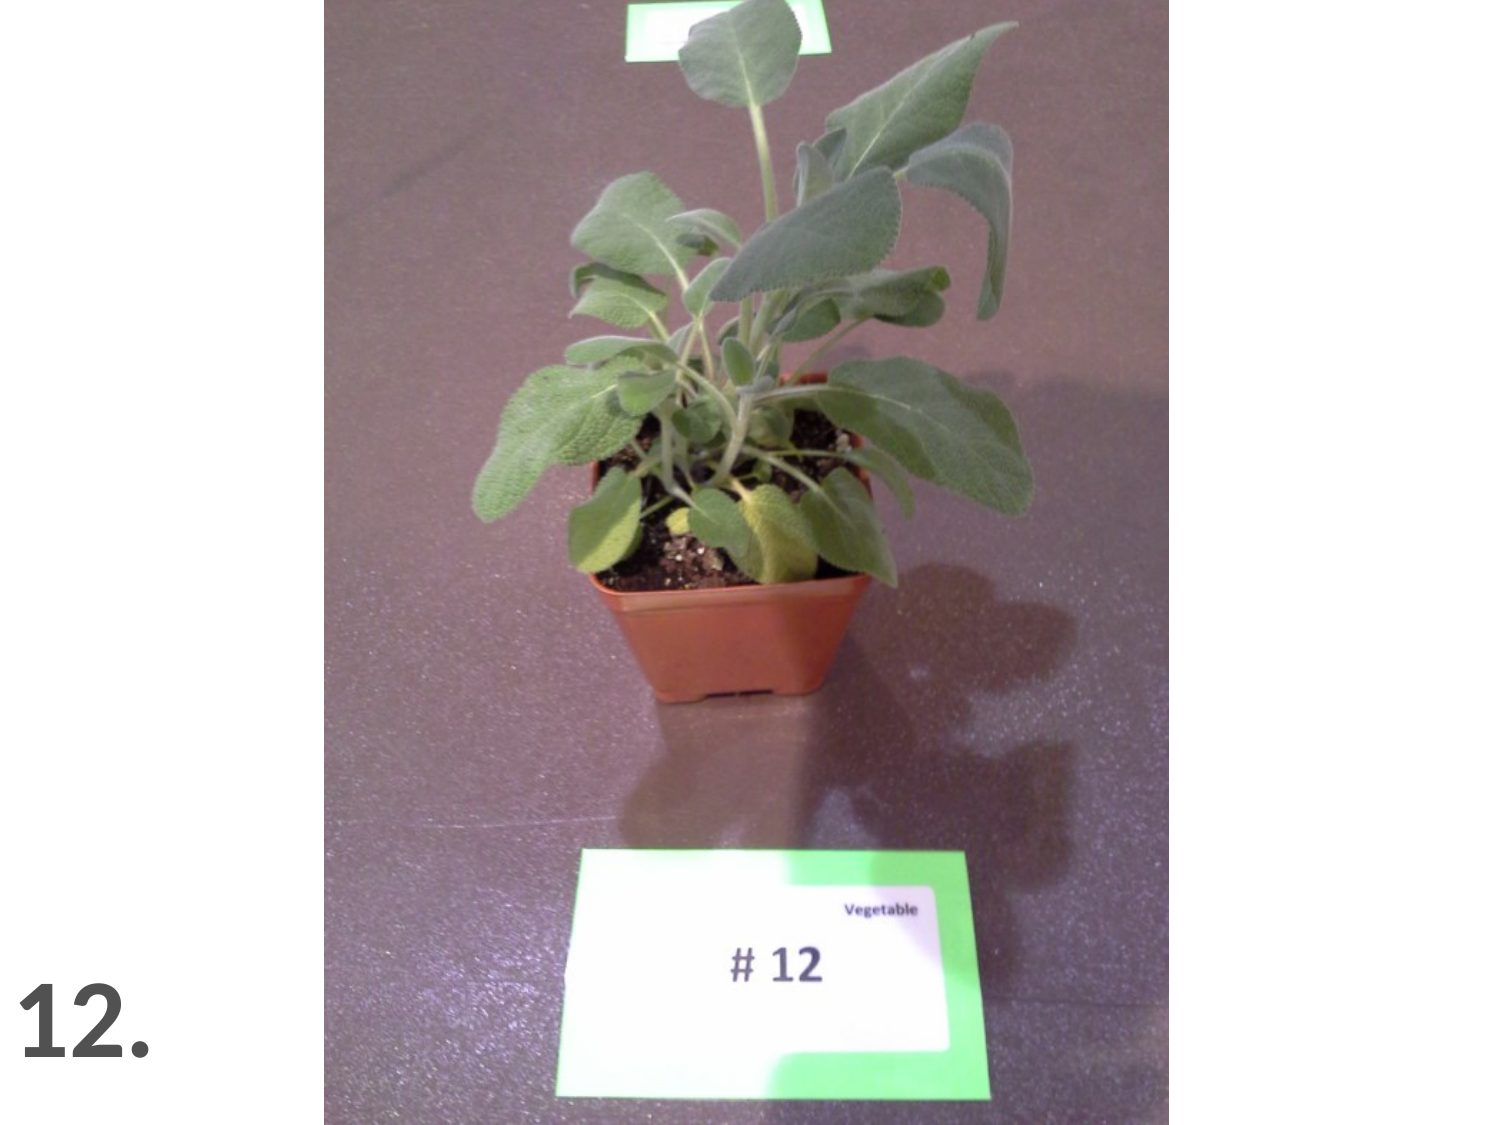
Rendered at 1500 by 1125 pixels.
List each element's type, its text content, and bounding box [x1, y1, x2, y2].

text_box 12. [0, 937, 172, 1089]
picture [324, 0, 1169, 1125]
